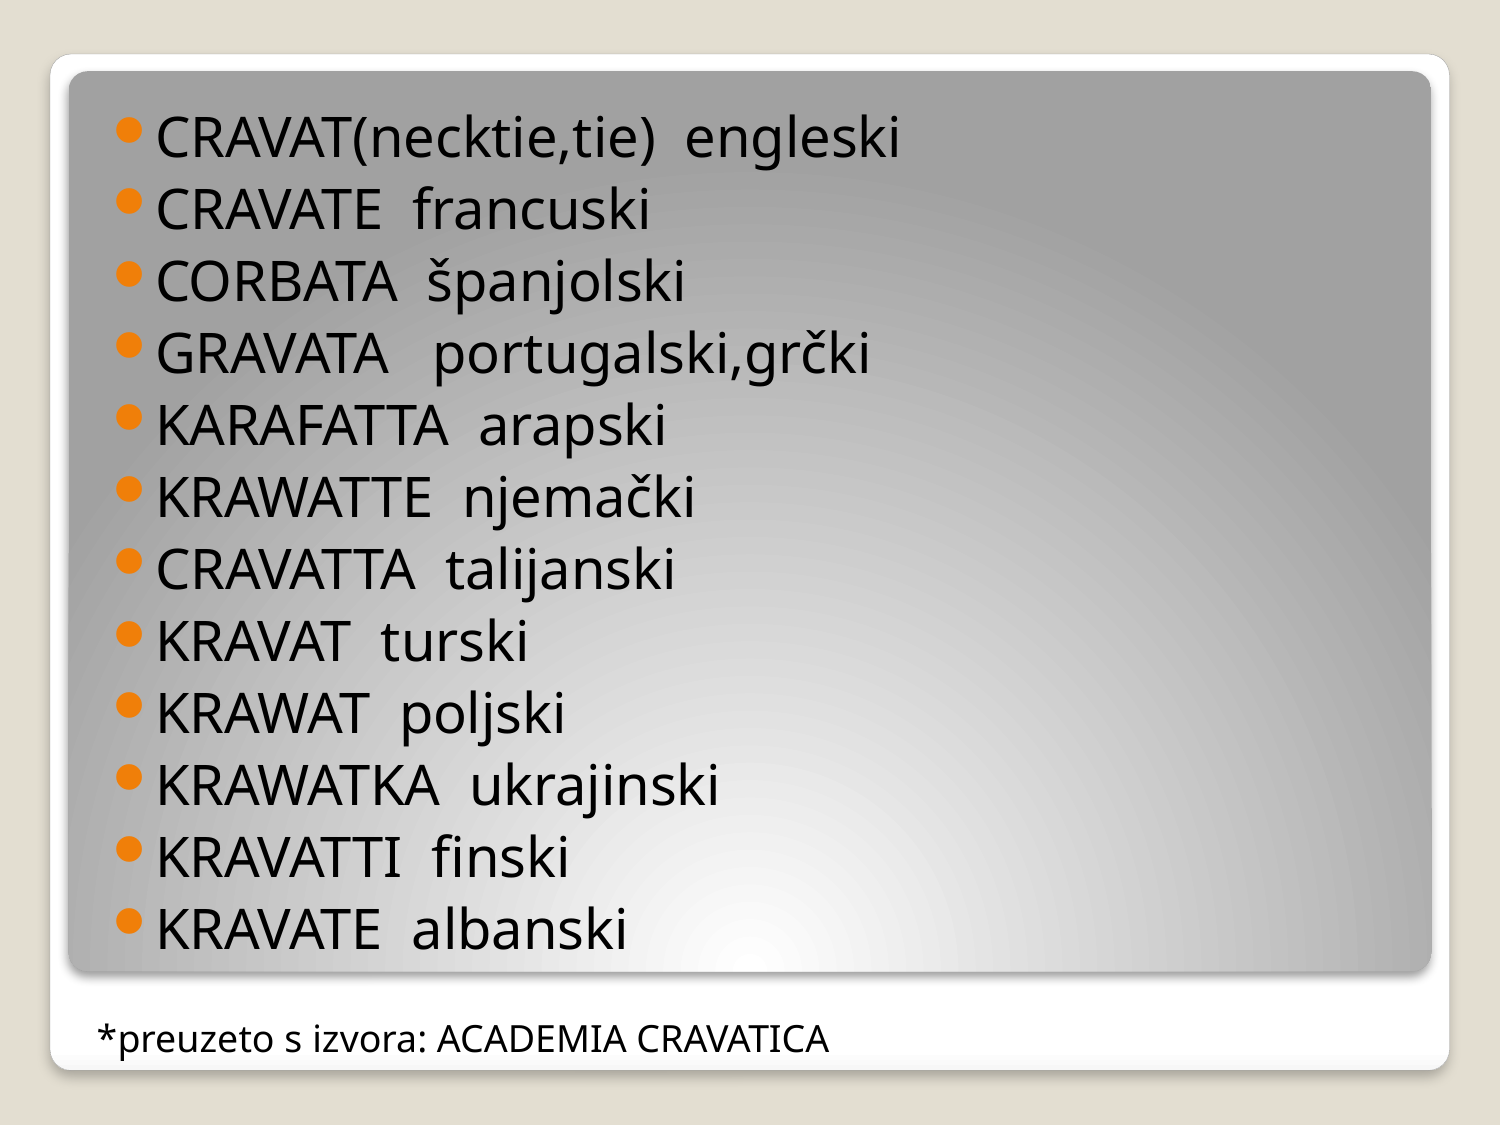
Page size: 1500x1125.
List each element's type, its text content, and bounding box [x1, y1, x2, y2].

list CRAVAT(necktie,tie) engleski CRAVATE francuski CORBATA španjolski GRAVATA portugalski,grčki KARAFATTA arapski KRAWATTE njemački CRAVATTA talijanski KRAVAT turski KRAWAT poljski KRAWATKA ukrajinski KRAVATTI finski KRAVATE albanski [82, 86, 1425, 973]
text_box *preuzeto s izvora: ACADEMIA CRAVATICA [81, 1007, 1161, 1068]
